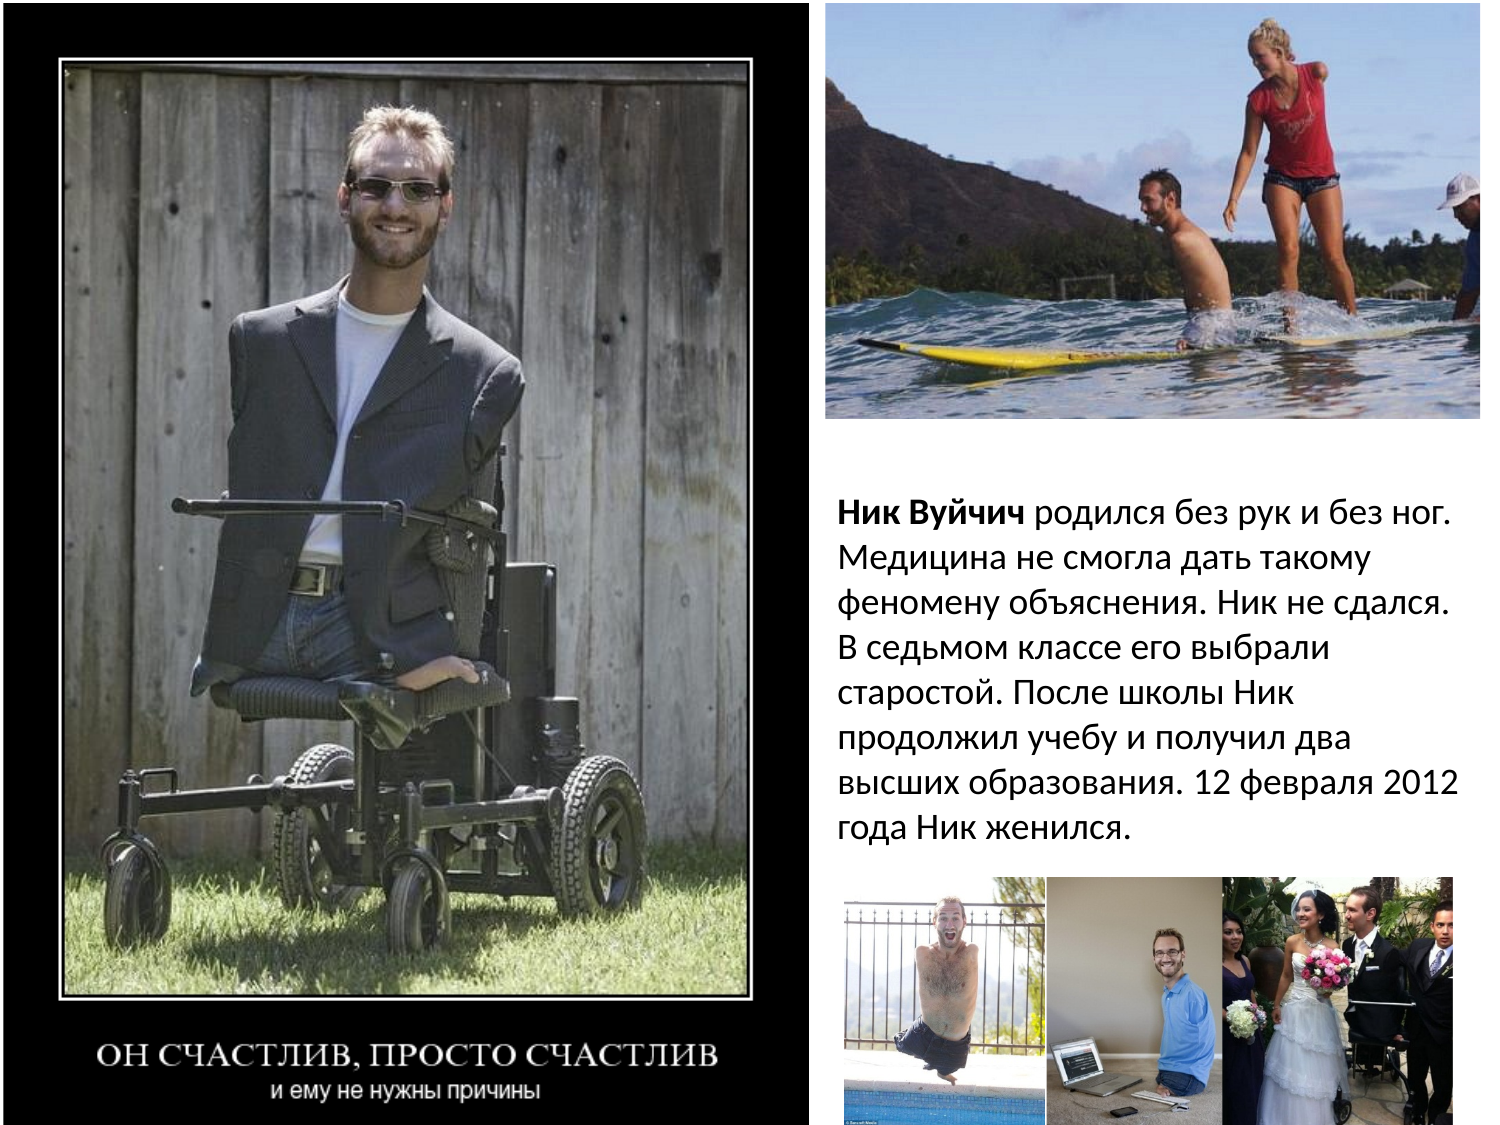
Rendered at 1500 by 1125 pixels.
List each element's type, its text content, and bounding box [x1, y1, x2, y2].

picture [825, 2, 1481, 420]
picture [844, 877, 1045, 1125]
text_box Ник Вуйчич родился без рук и без ног. Медицина не смогла дать такому феномену объяснения. Ник не сдался. В седьмом классе его выбрали старостой. После школы Ник продолжил учебу и получил два высших образования. 12 февраля 2012 года Ник женился. [822, 479, 1484, 855]
picture [3, 2, 810, 1125]
picture [1046, 877, 1453, 1125]
